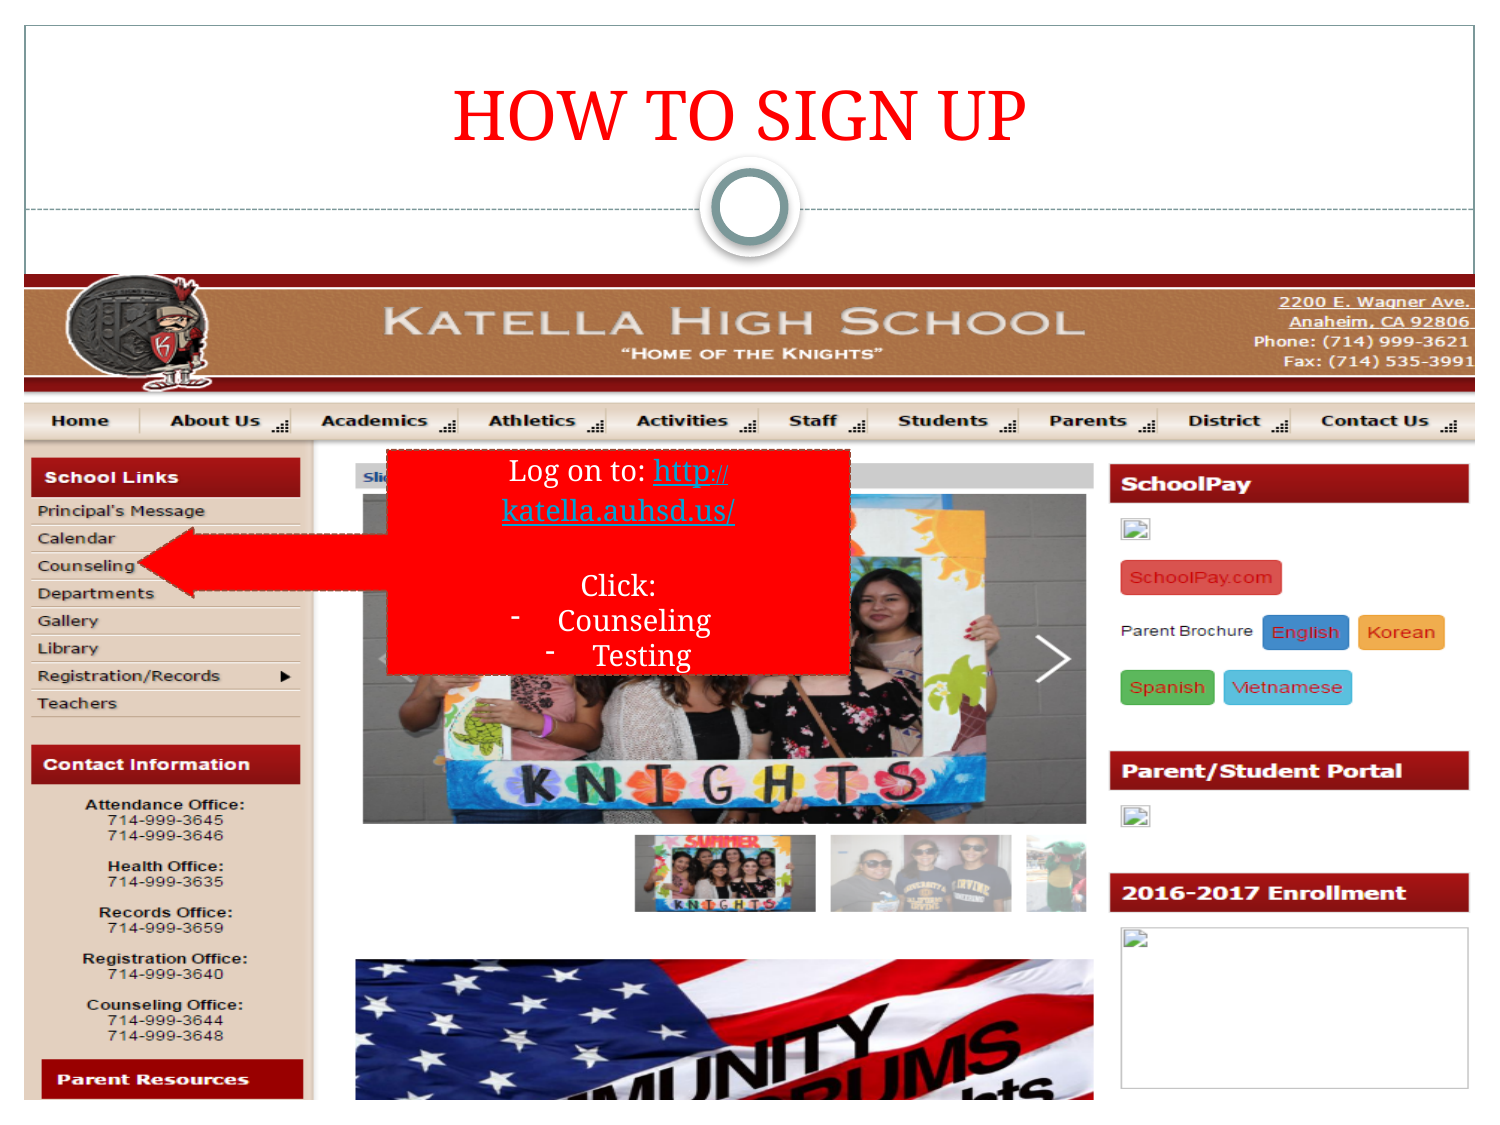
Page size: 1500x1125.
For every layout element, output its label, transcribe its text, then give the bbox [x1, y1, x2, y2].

title HOW TO SIGN UP [49, 37, 1450, 162]
picture [24, 274, 1476, 1101]
